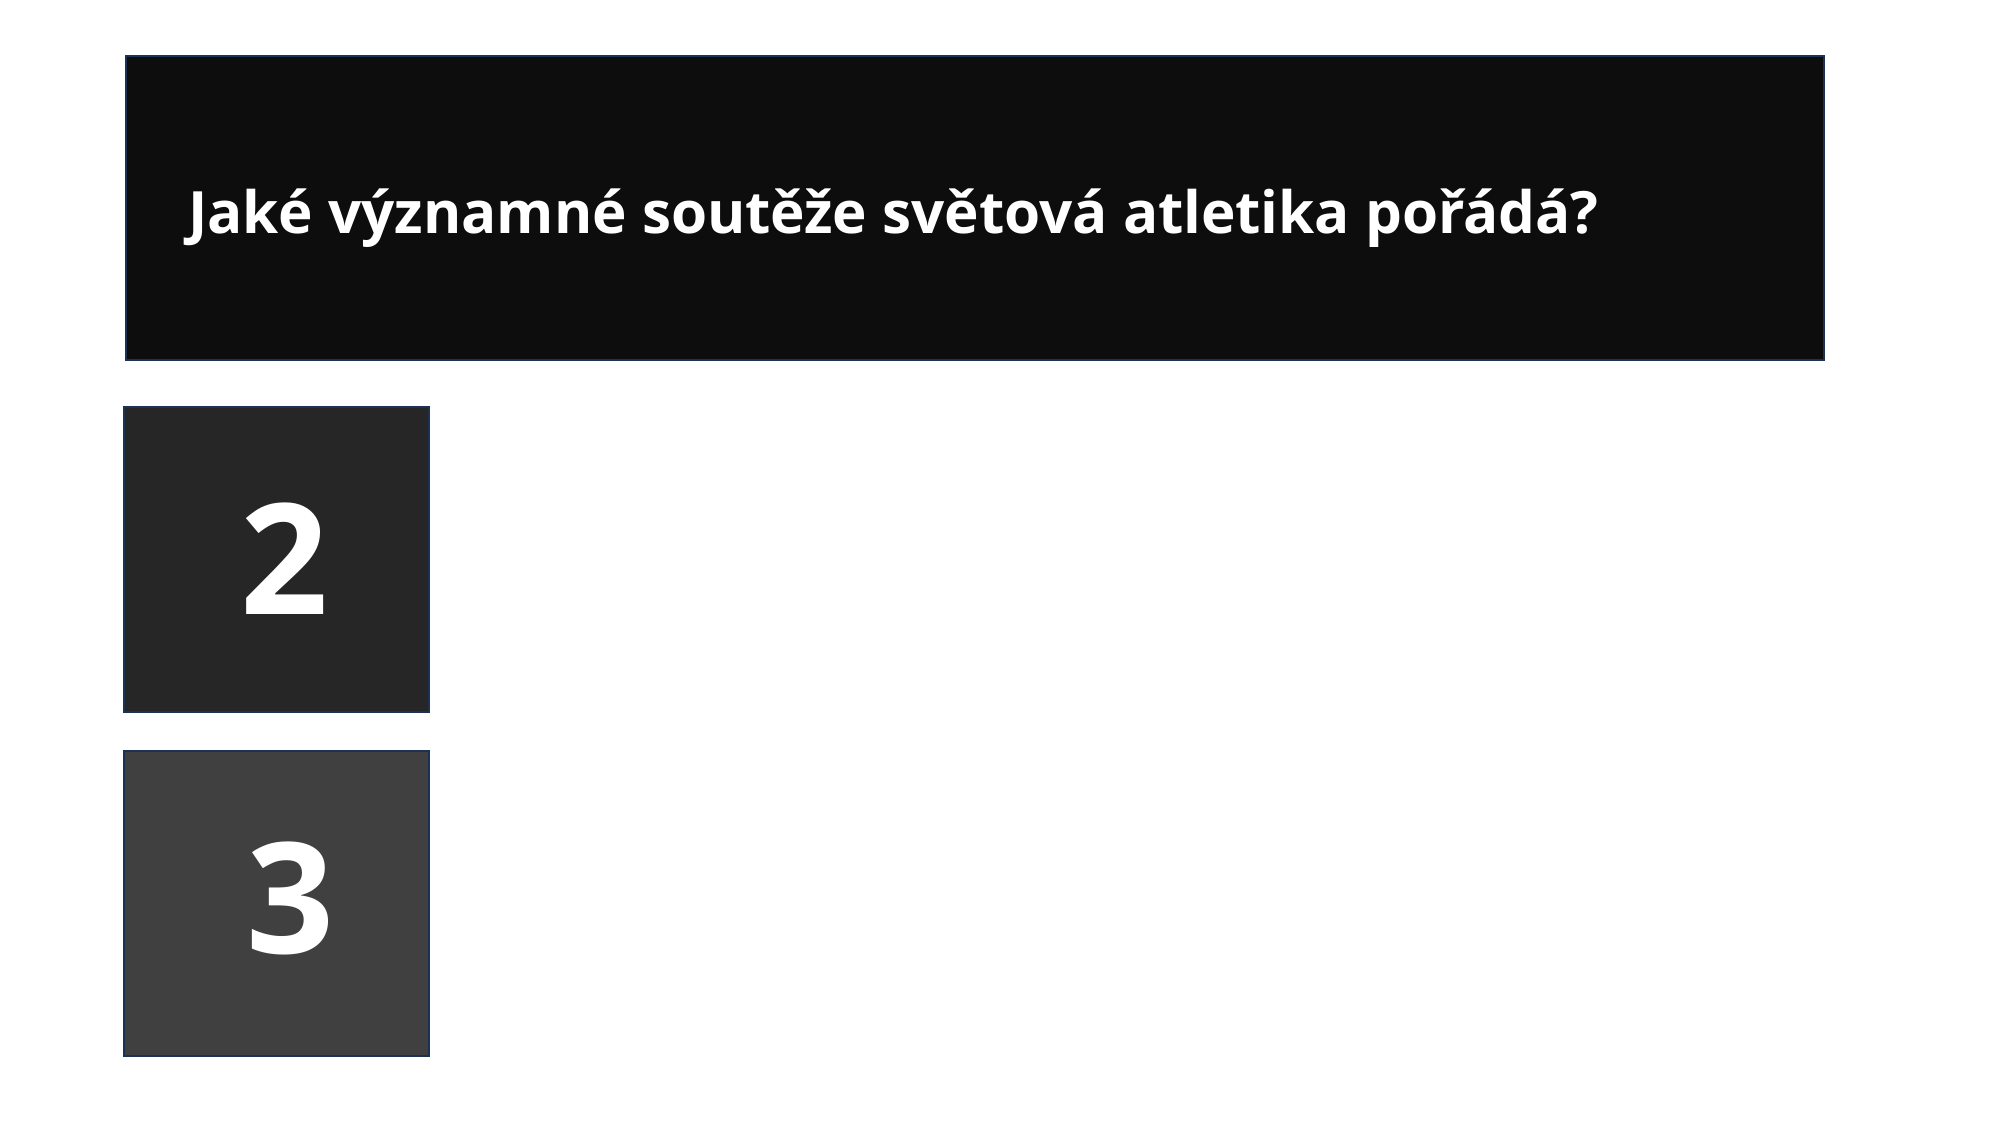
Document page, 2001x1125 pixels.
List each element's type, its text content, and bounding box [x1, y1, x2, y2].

text_box 3 [117, 758, 467, 1049]
text_box [123, 750, 430, 758]
text_box [123, 1049, 430, 1057]
text_box Jaké významné soutěže světová atletika pořádá? [176, 70, 1878, 360]
text_box 2 [112, 419, 461, 709]
text_box [125, 55, 1825, 361]
text_box [123, 709, 430, 713]
text_box [123, 406, 430, 419]
